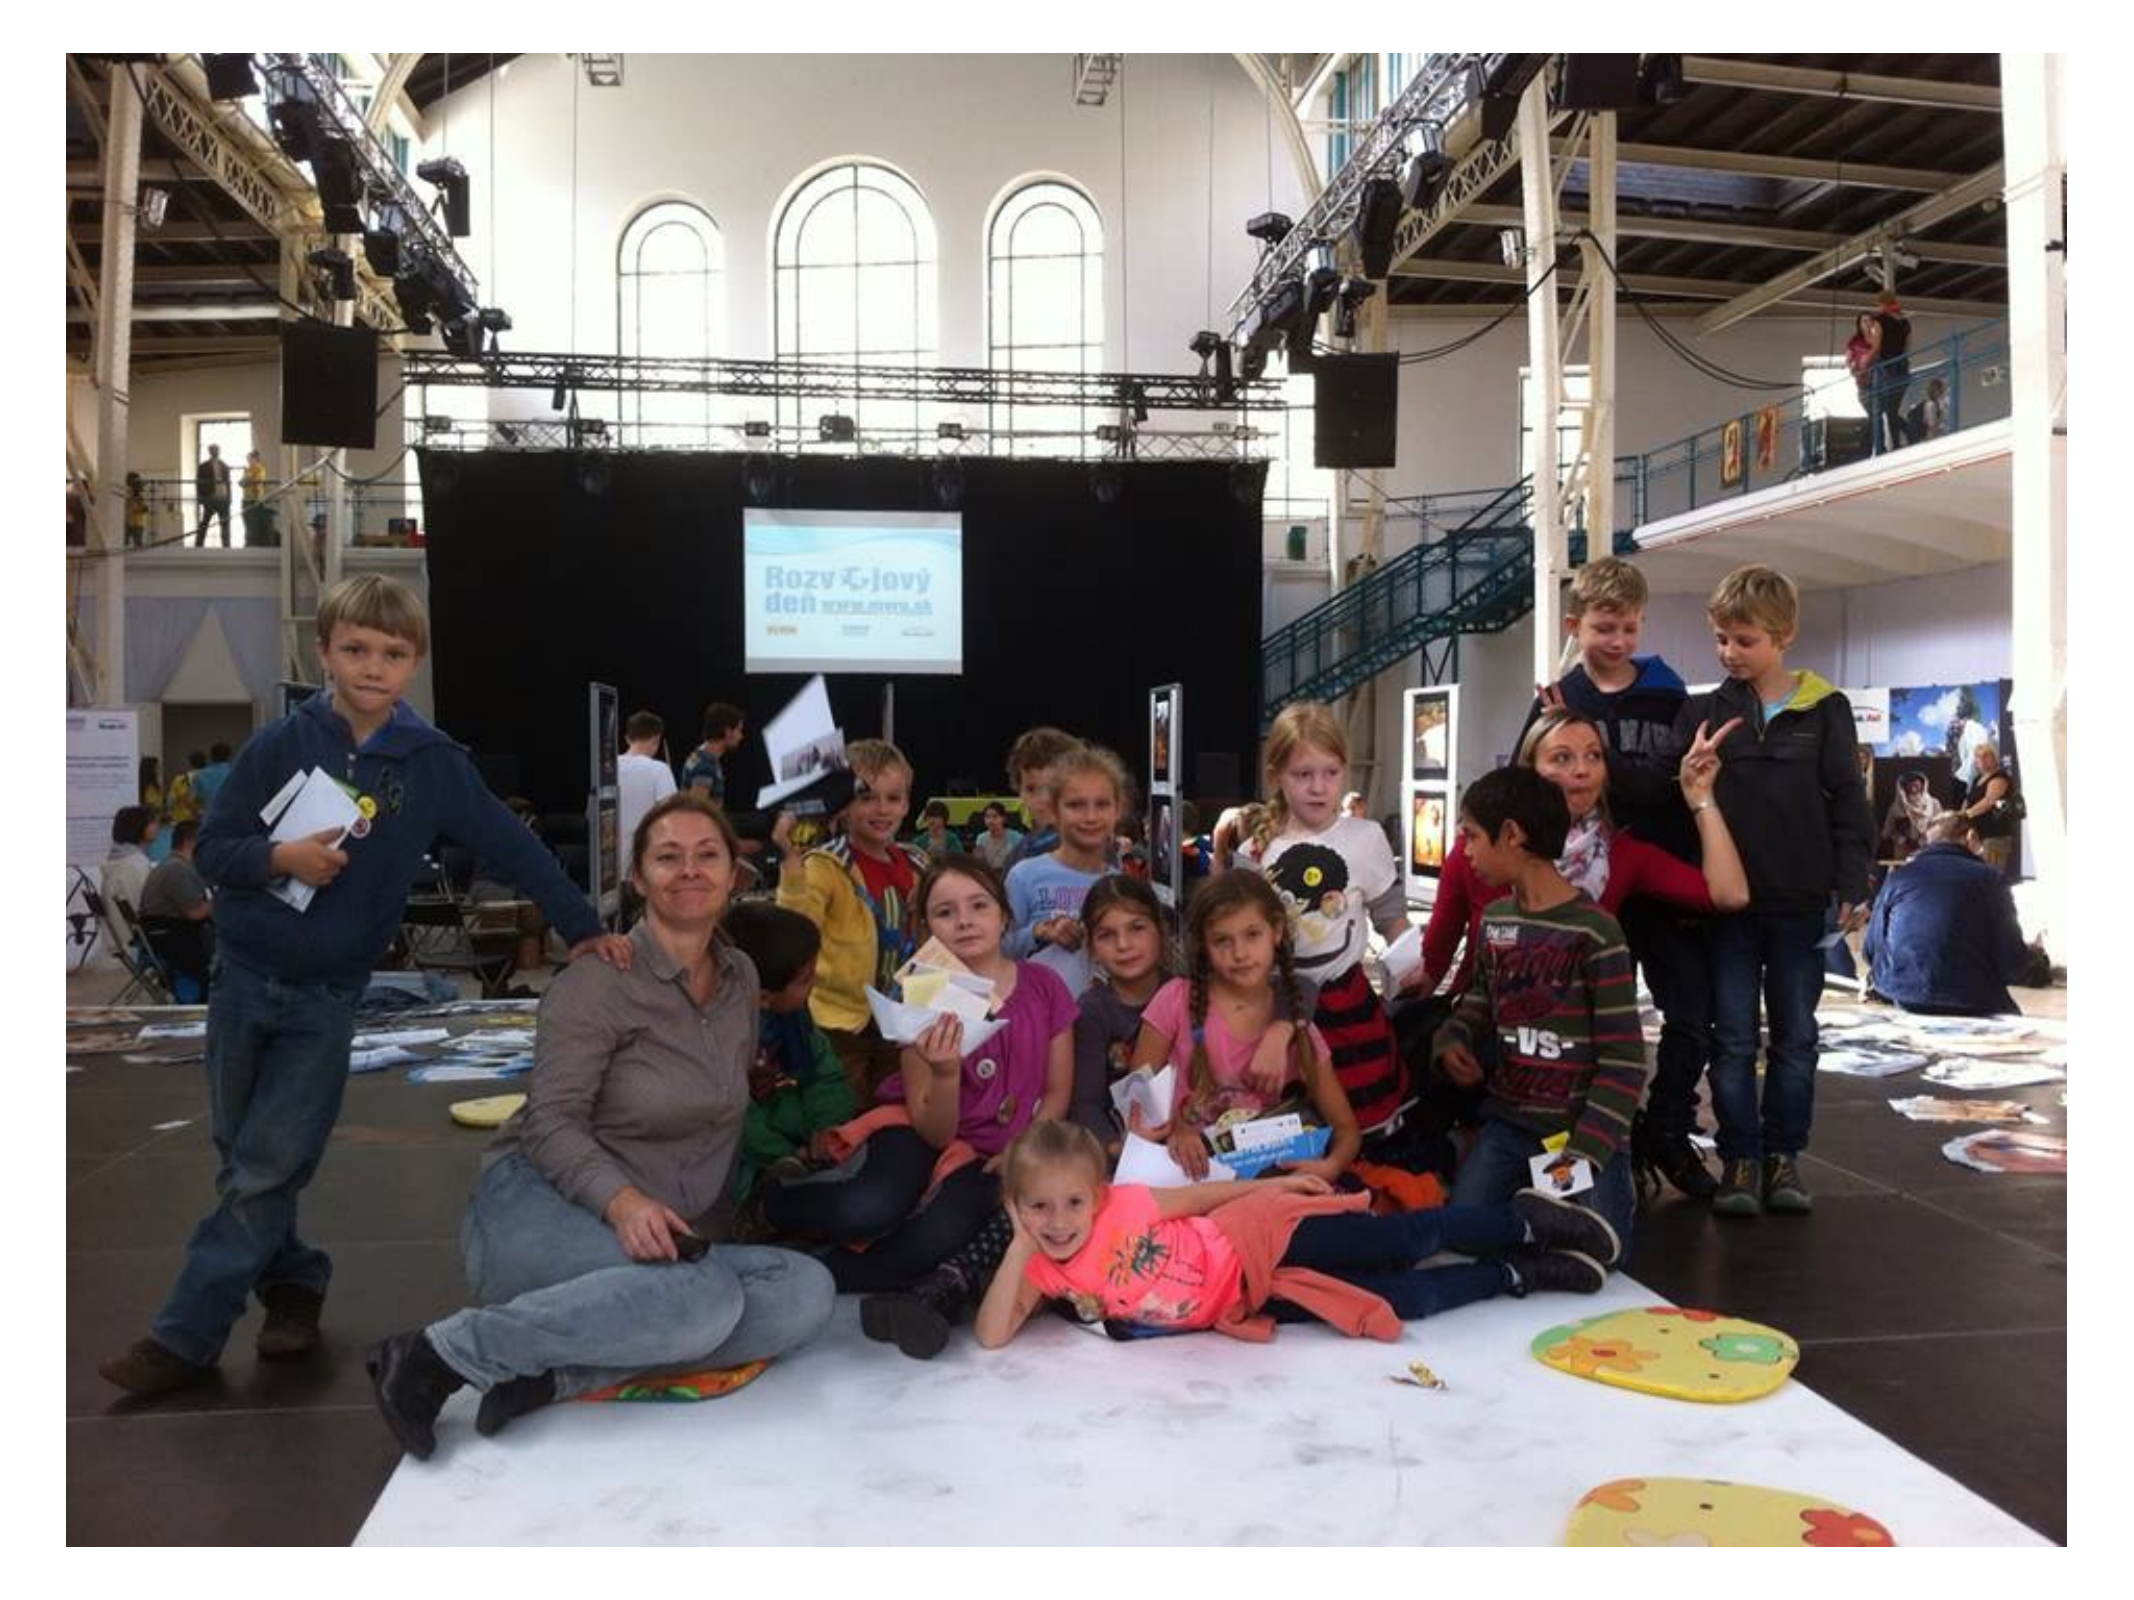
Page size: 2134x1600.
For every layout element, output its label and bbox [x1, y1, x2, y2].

picture [66, 52, 2067, 1548]
